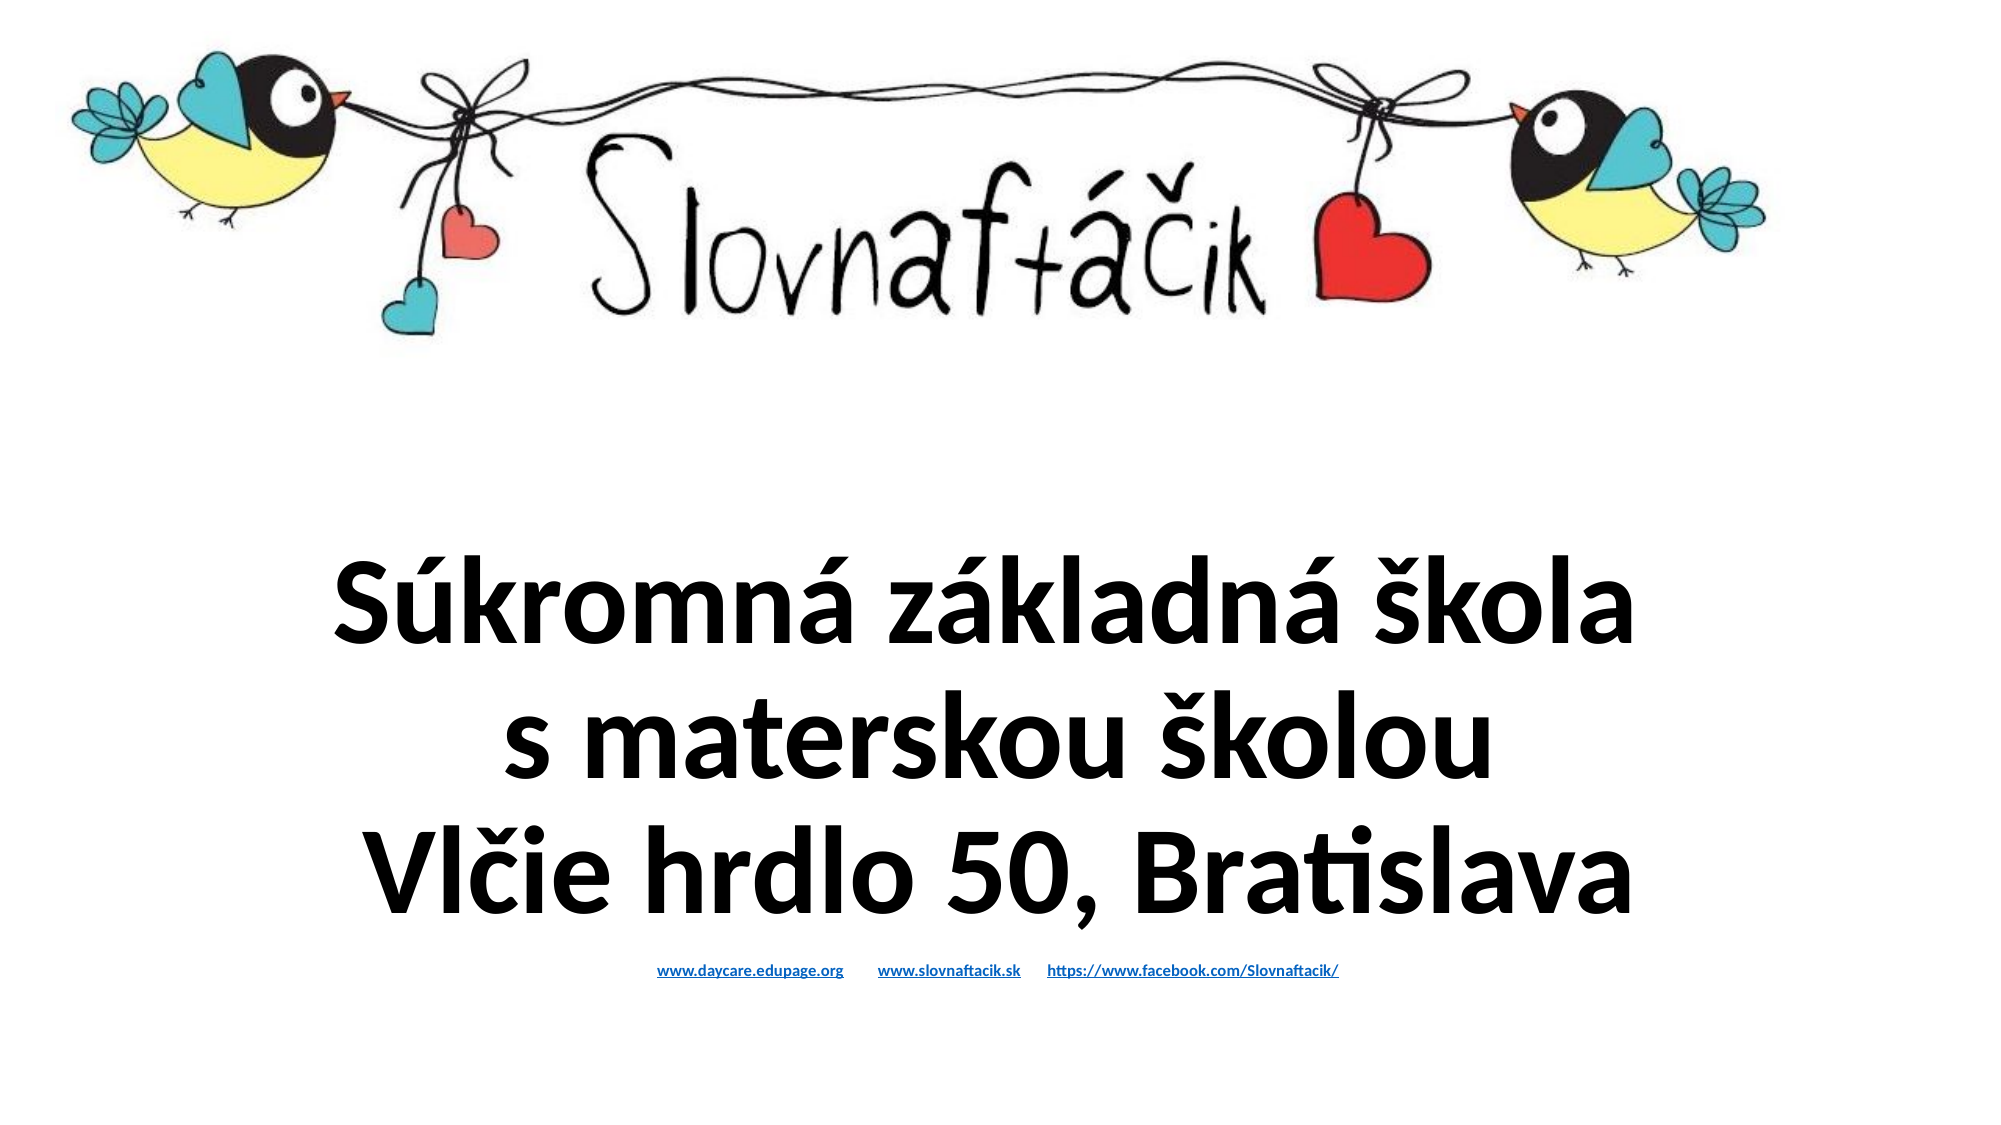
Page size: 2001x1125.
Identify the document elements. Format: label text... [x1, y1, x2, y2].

picture [55, 31, 1799, 395]
list Súkromná základná škola s materskou školou Vlčie hrdlo 50, Bratislava www.daycare.edupage.org www.slovnaftacik.sk https://www.facebook.com/Slovnaftacik/ [137, 357, 1863, 1014]
